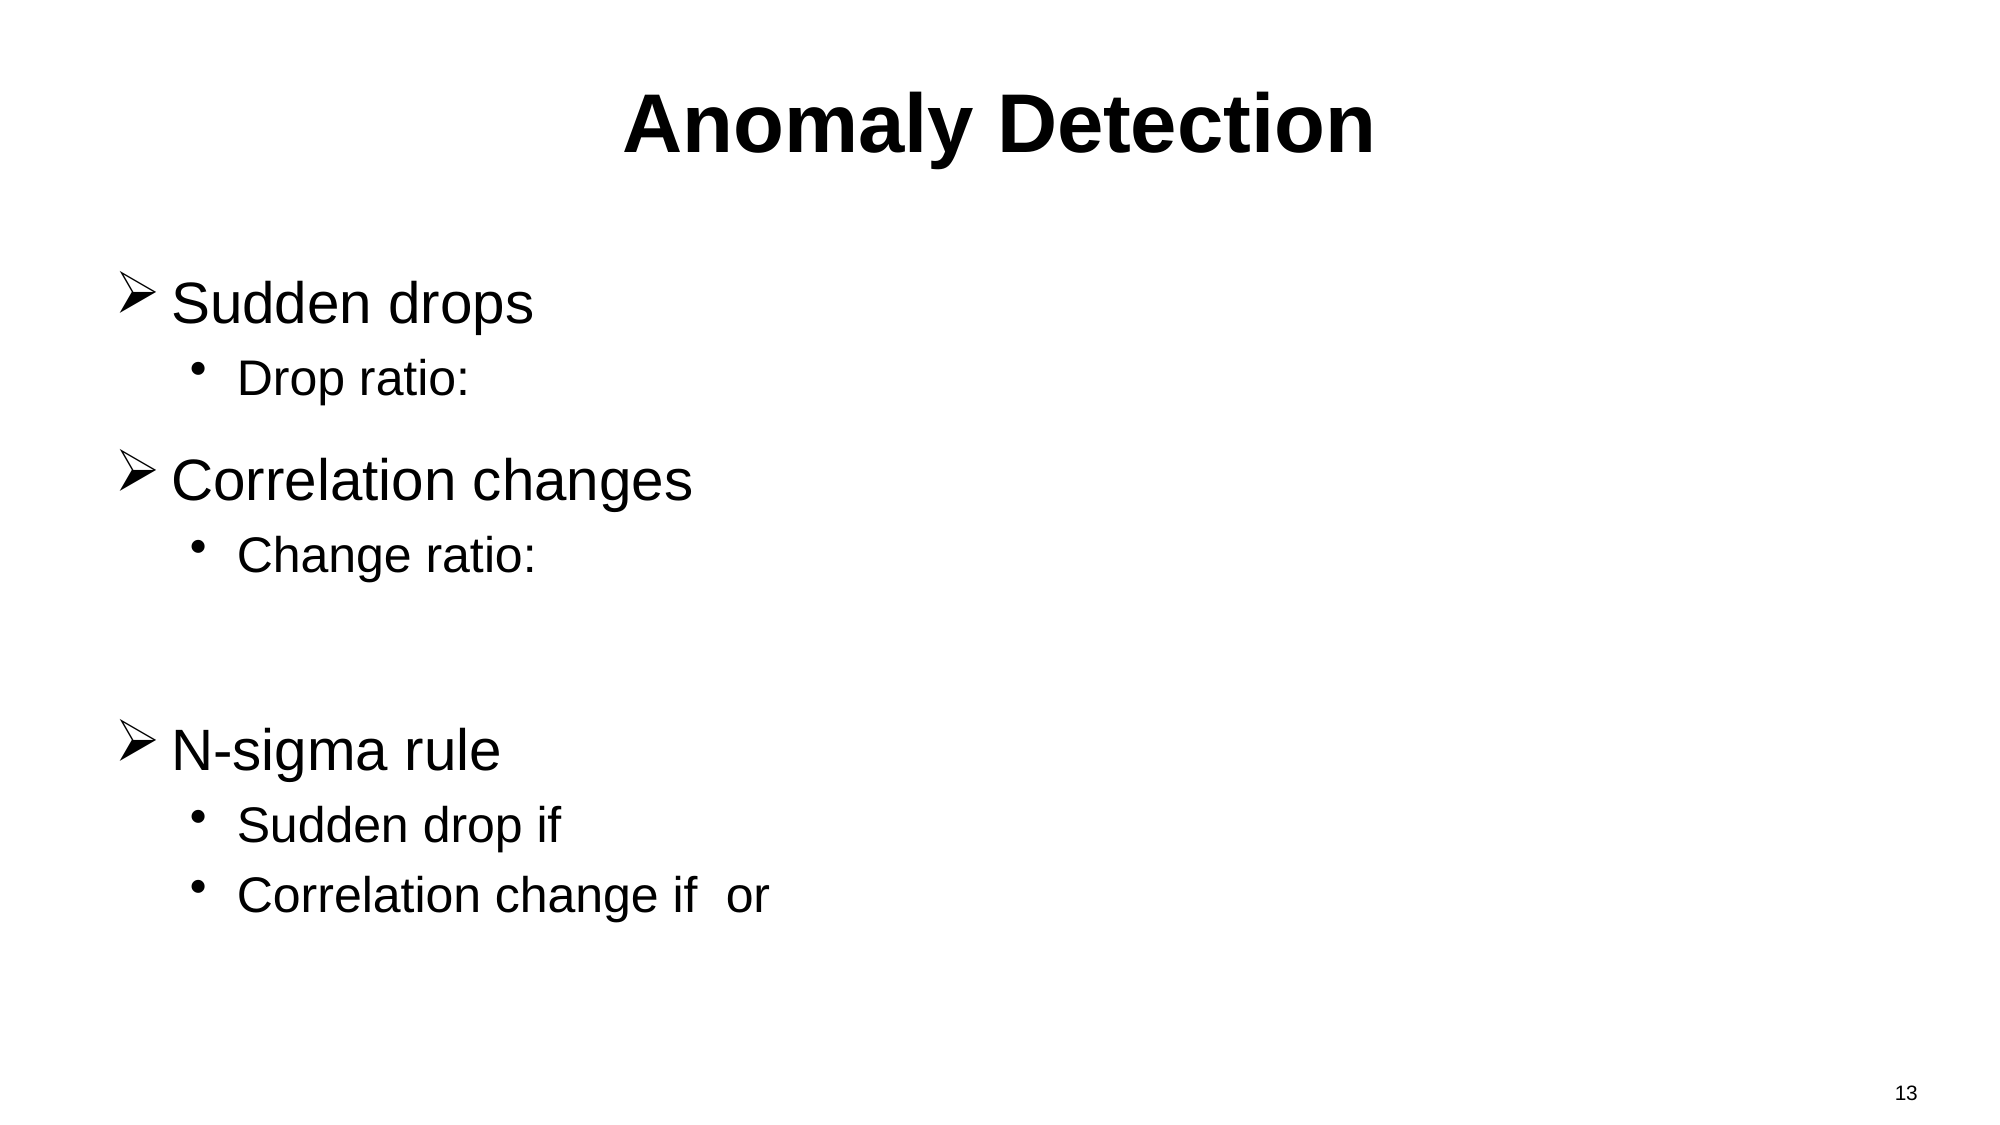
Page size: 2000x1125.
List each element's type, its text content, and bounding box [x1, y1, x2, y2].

slide_number 13 [1466, 1072, 1933, 1125]
title Anomaly Detection [99, 24, 1900, 213]
